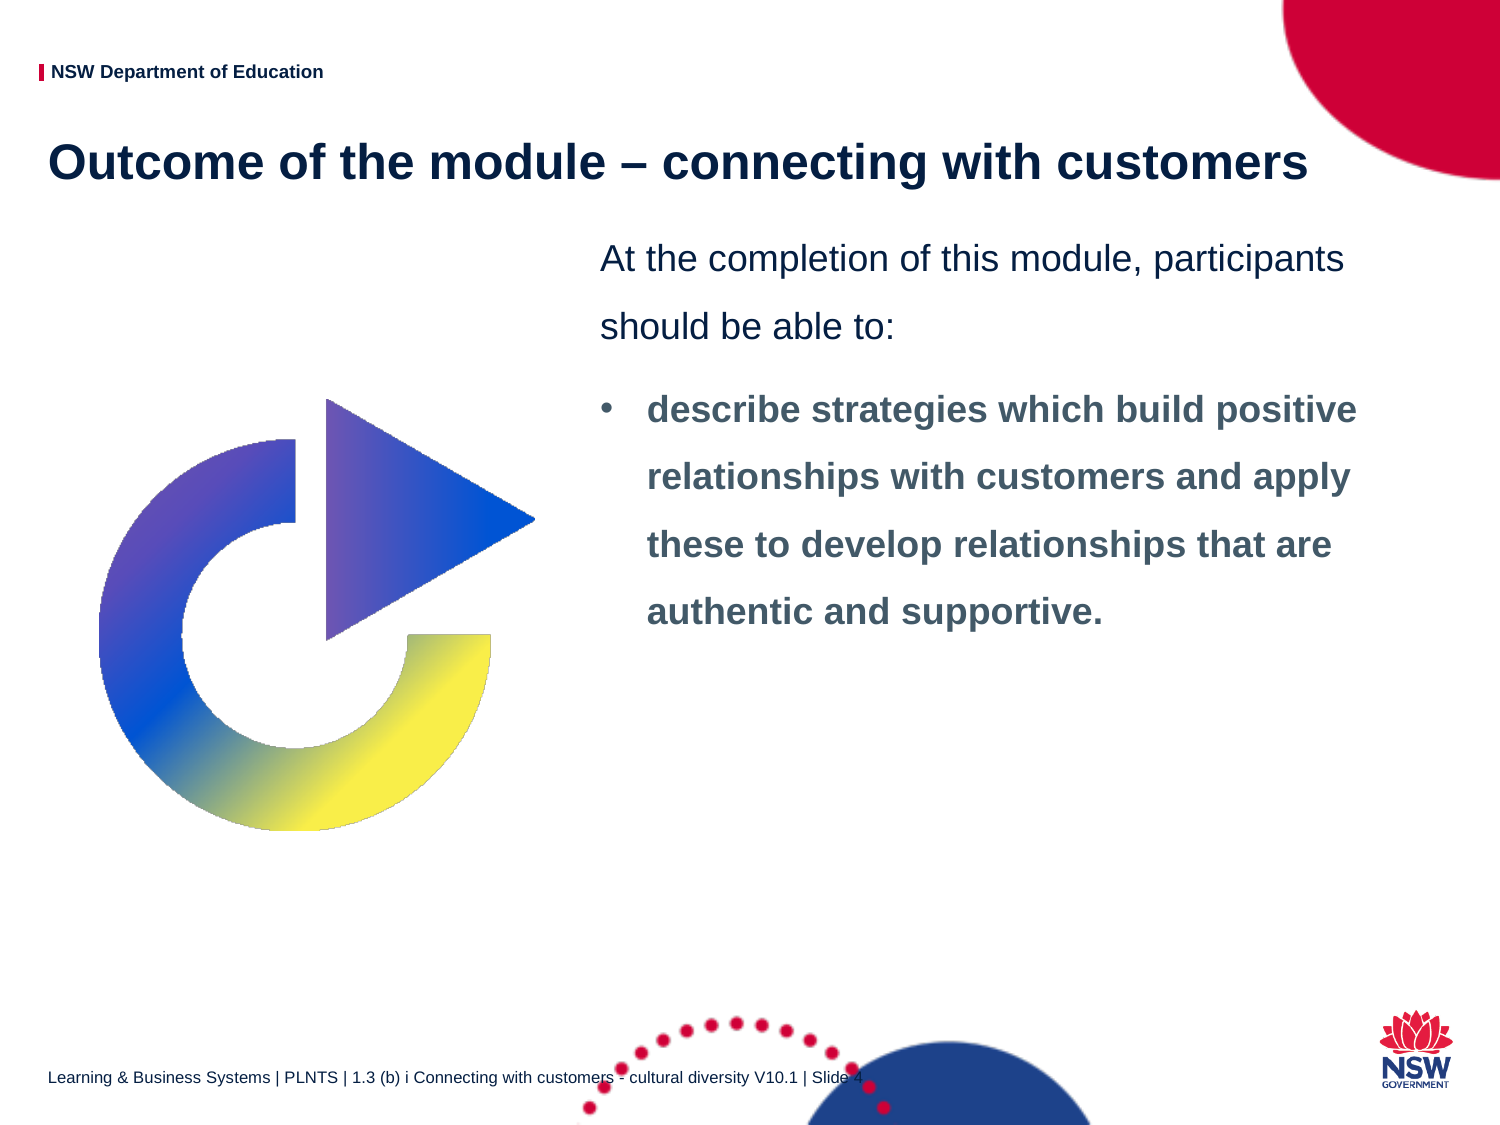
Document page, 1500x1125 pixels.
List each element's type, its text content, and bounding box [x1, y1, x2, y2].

title Outcome of the module – connecting with customers [47, 122, 1463, 205]
picture [0, 0, 1500, 1125]
footer Learning & Business Systems | PLNTS | 1.3 (b) i Connecting with customers - cultural diversity V10.1 | Slide 4 [47, 1026, 1464, 1087]
text_box describe strategies which build positive relationships with customers and apply these to develop relationships that are authentic and supportive. [599, 354, 1444, 766]
list At the completion of this module, participants should be able to: [600, 204, 1464, 274]
